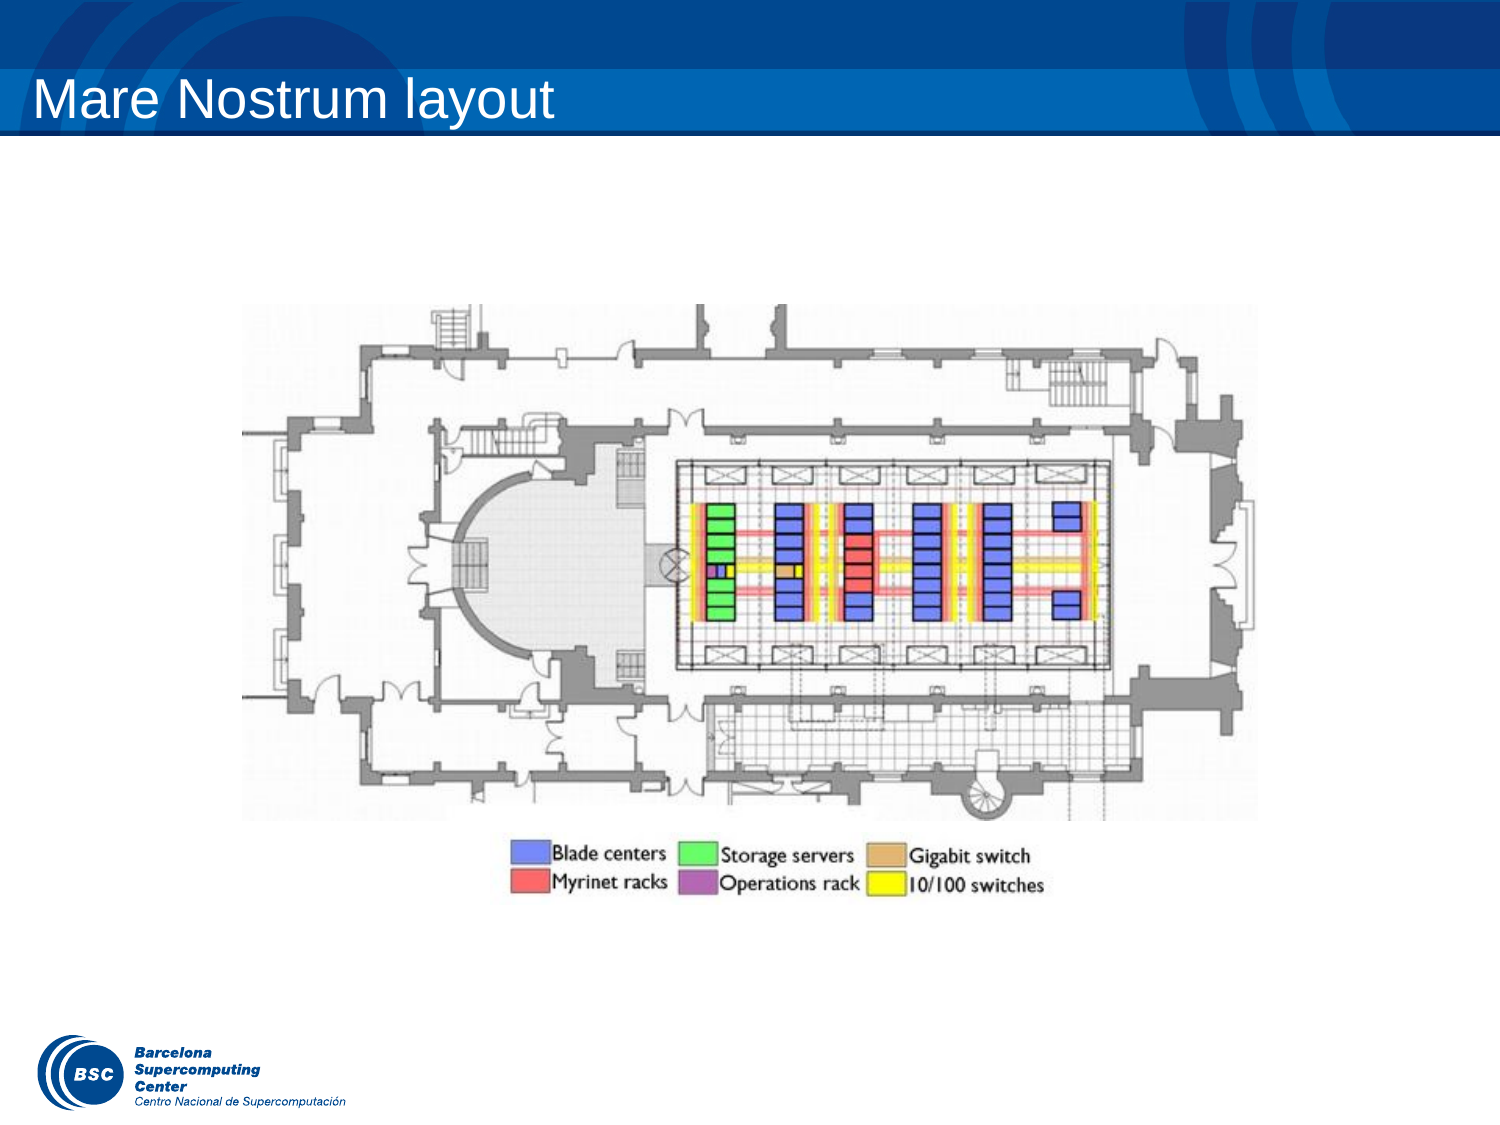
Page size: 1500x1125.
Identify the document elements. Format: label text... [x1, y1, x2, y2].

picture [241, 304, 1258, 821]
picture [489, 831, 1068, 906]
picture [0, 0, 1500, 136]
title Mare Nostrum layout [17, 7, 1483, 138]
